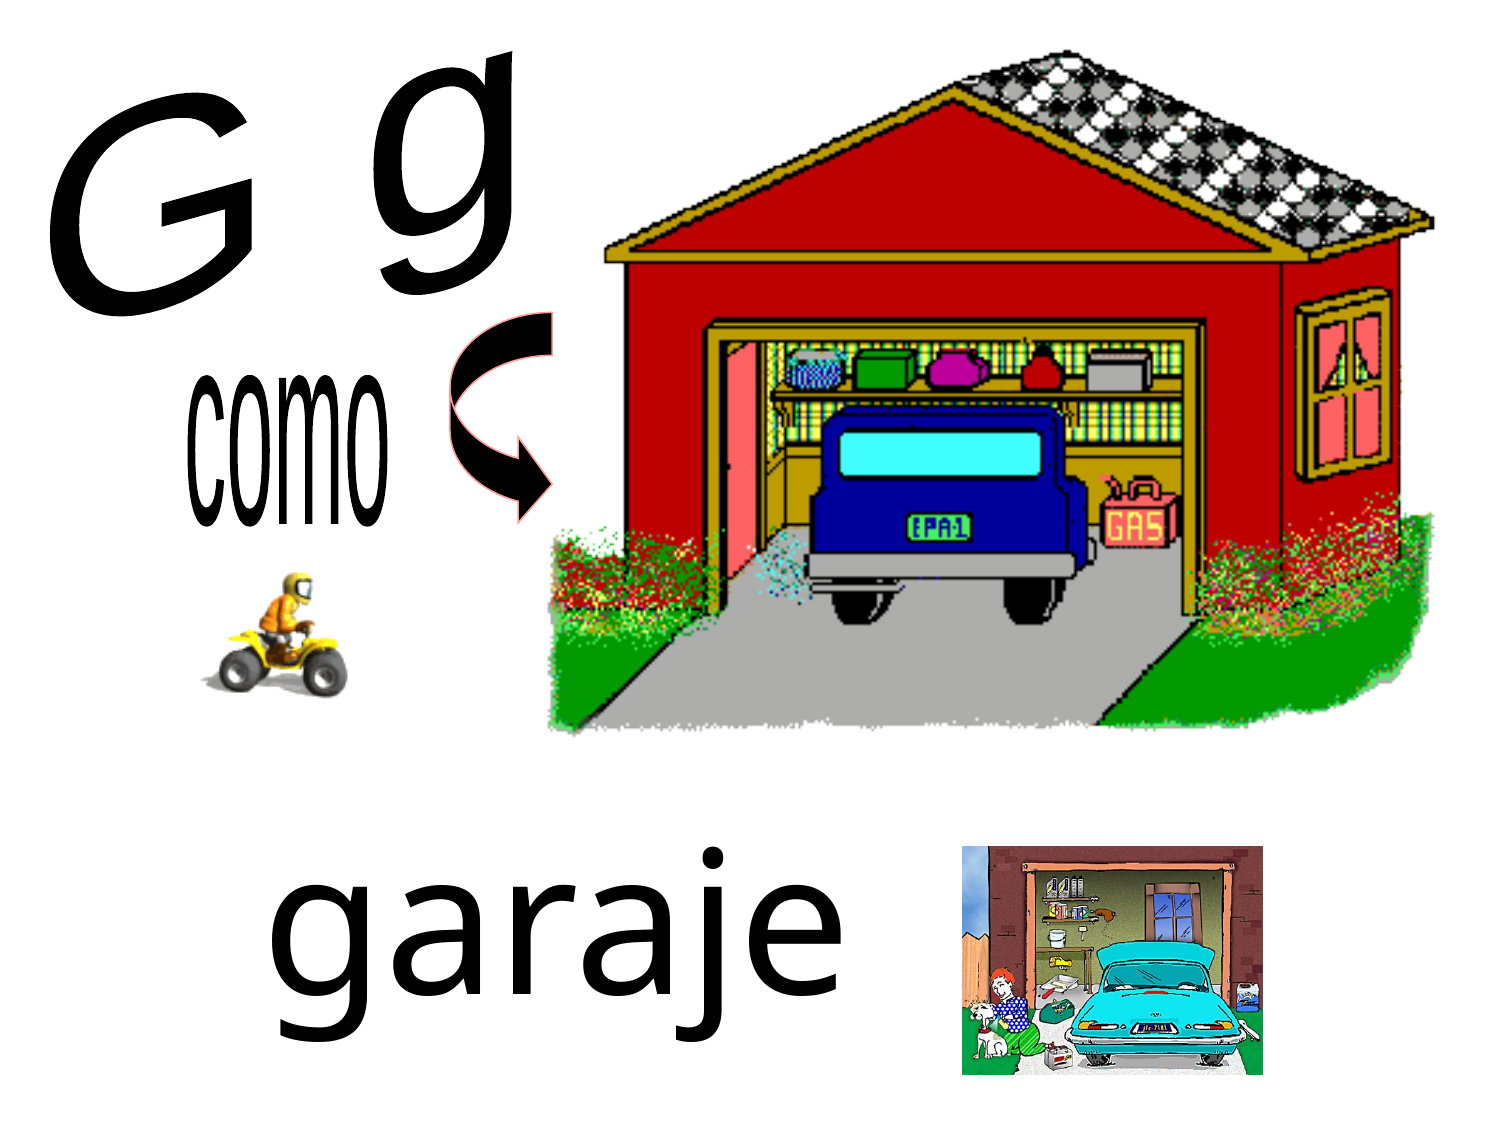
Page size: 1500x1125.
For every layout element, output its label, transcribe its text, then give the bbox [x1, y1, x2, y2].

picture [537, 42, 1447, 744]
picture [174, 537, 365, 728]
picture [962, 845, 1263, 1075]
text_box garaje [149, 787, 963, 1043]
text_box [449, 313, 537, 523]
